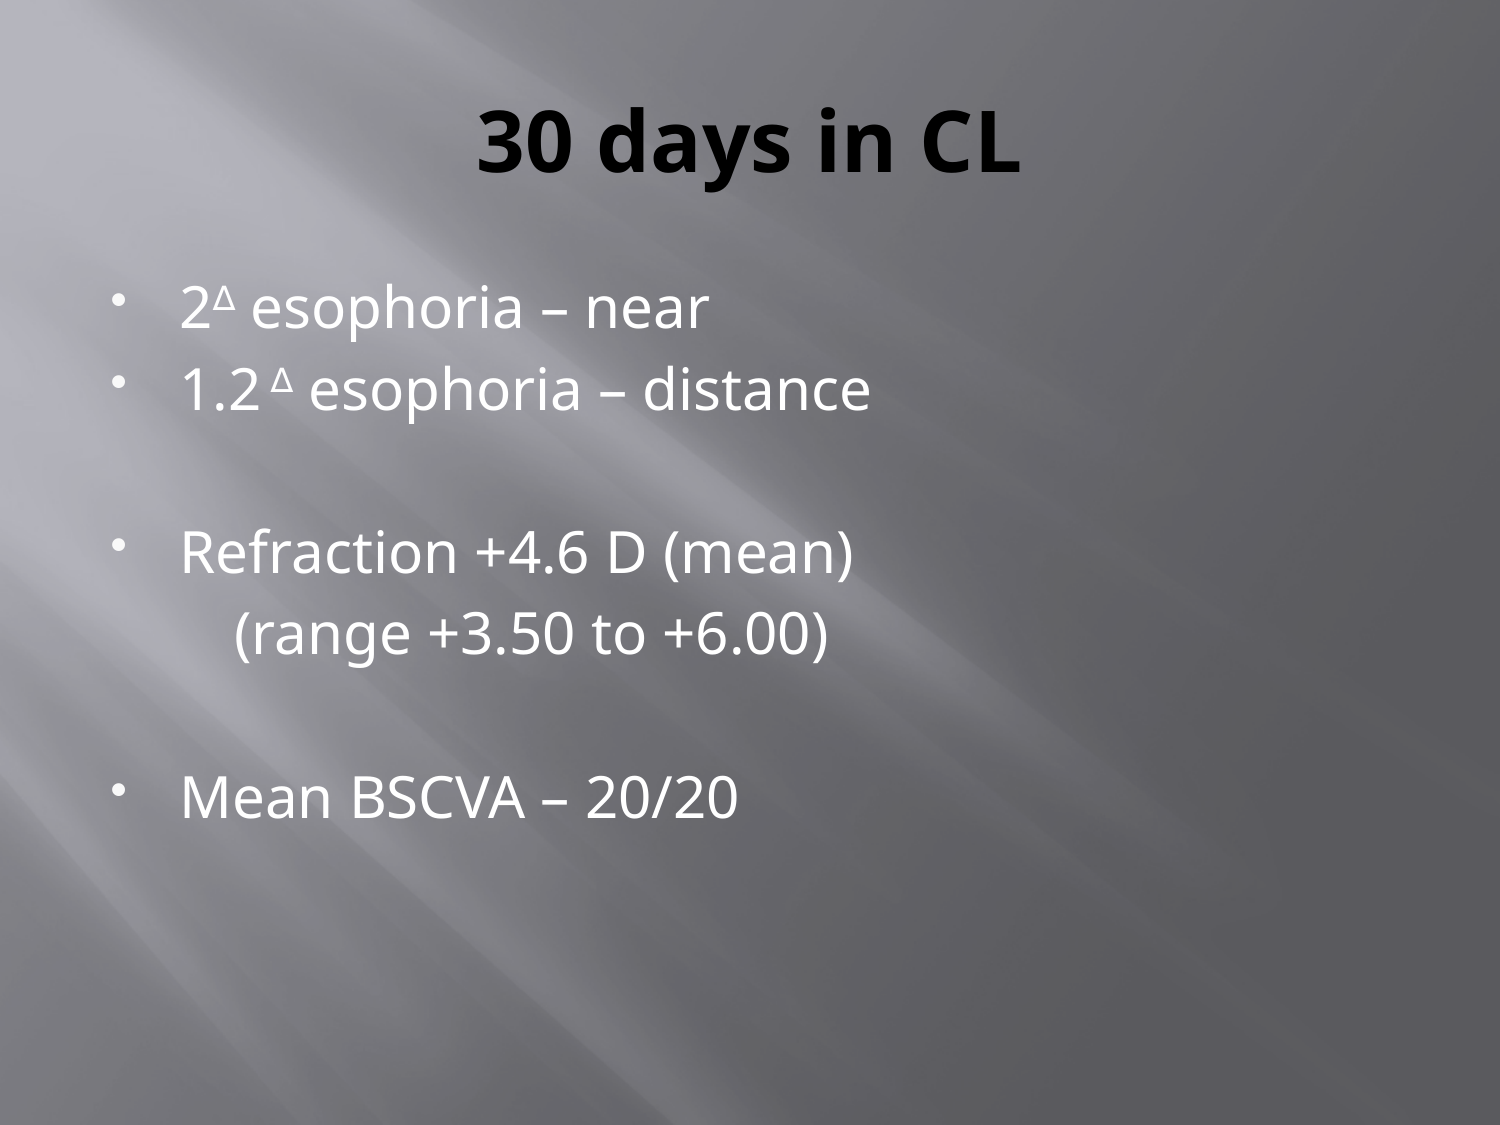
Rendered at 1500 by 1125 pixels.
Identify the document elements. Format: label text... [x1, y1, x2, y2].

title 30 days in CL [75, 45, 1425, 233]
list 2∆ esophoria – near 1.2 ∆ esophoria – distance Refraction +4.6 D (mean) (range +3.50 to +6.00) Mean BSCVA – 20/20 [75, 262, 1425, 1035]
